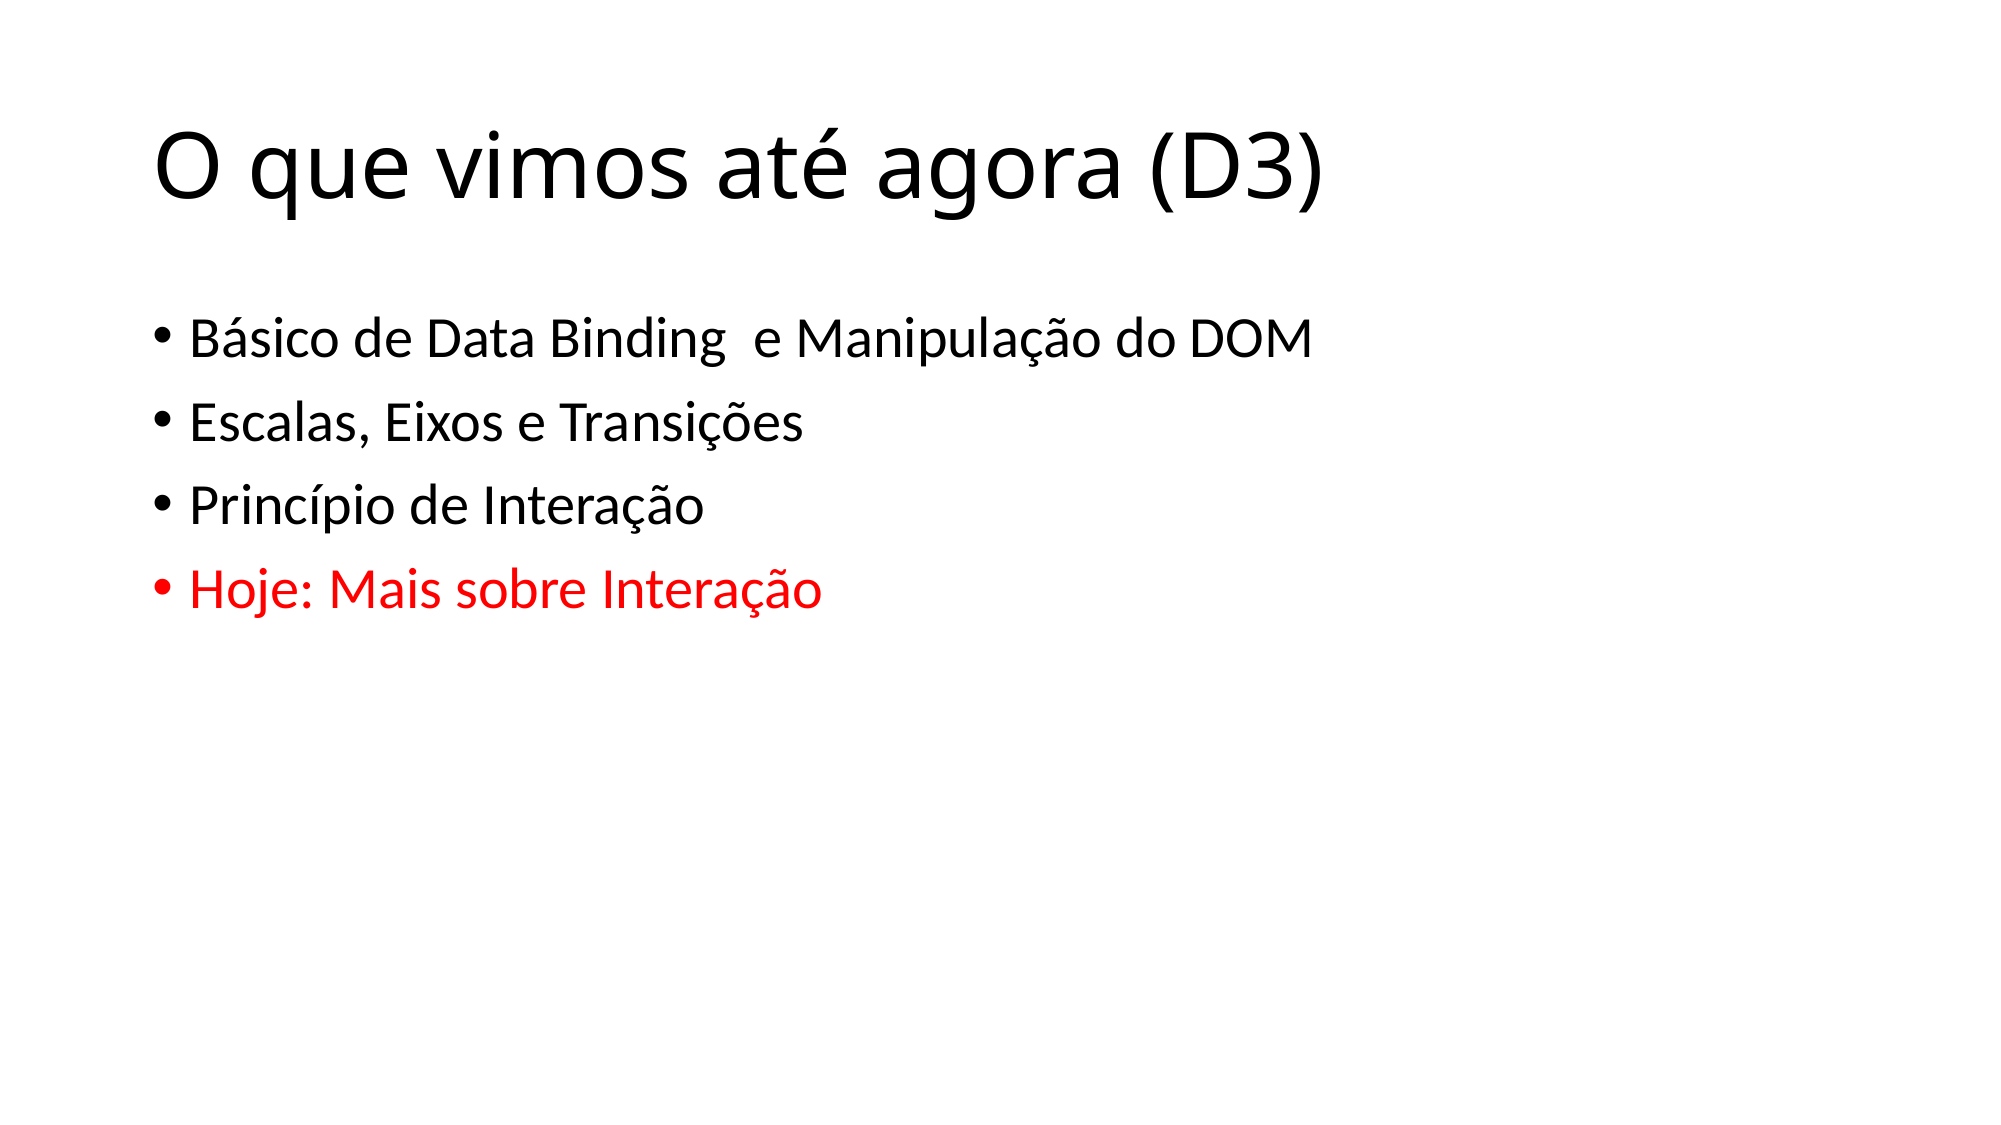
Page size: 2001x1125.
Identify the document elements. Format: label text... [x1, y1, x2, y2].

title O que vimos até agora (D3) [137, 59, 1863, 278]
list Básico de Data Binding e Manipulação do DOM Escalas, Eixos e Transições Princípio de Interação Hoje: Mais sobre Interação [137, 299, 1863, 1014]
